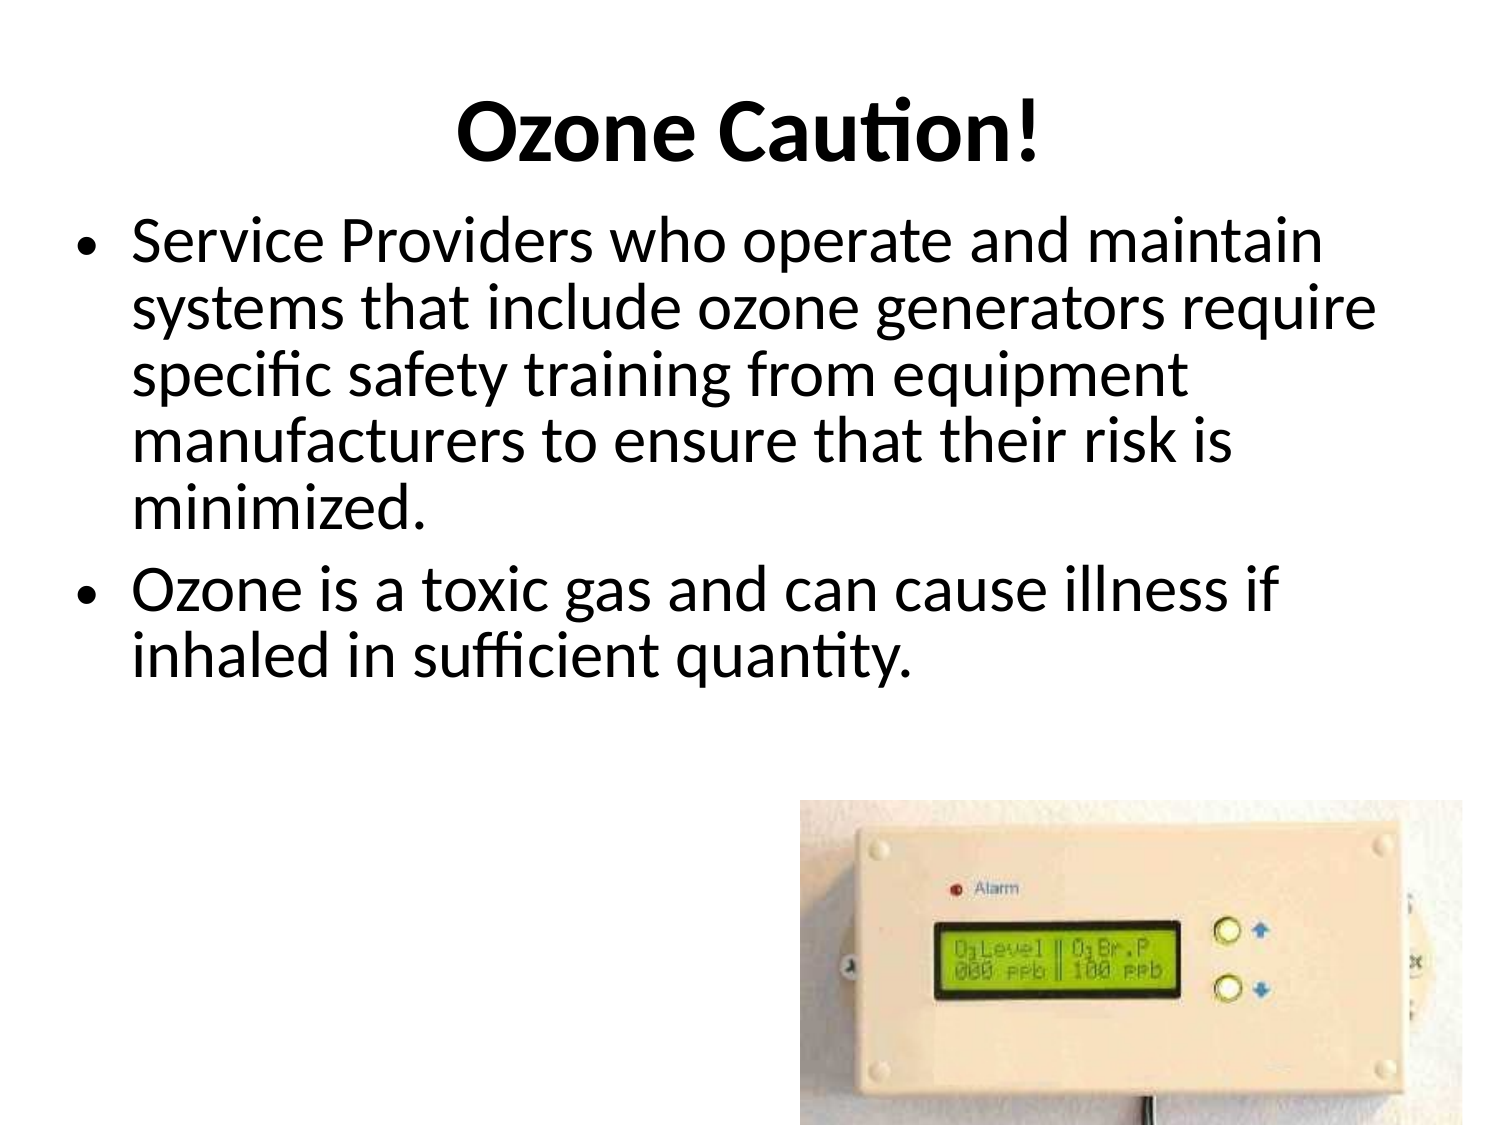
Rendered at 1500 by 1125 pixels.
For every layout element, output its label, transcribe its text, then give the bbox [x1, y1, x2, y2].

title Ozone Caution! [75, 45, 1425, 212]
picture [799, 799, 1463, 1125]
list Service Providers who operate and maintain systems that include ozone generators require specific safety training from equipment manufacturers to ensure that their risk is minimized. Ozone is a toxic gas and can cause illness if inhaled in sufficient quantity. [75, 212, 1425, 955]
